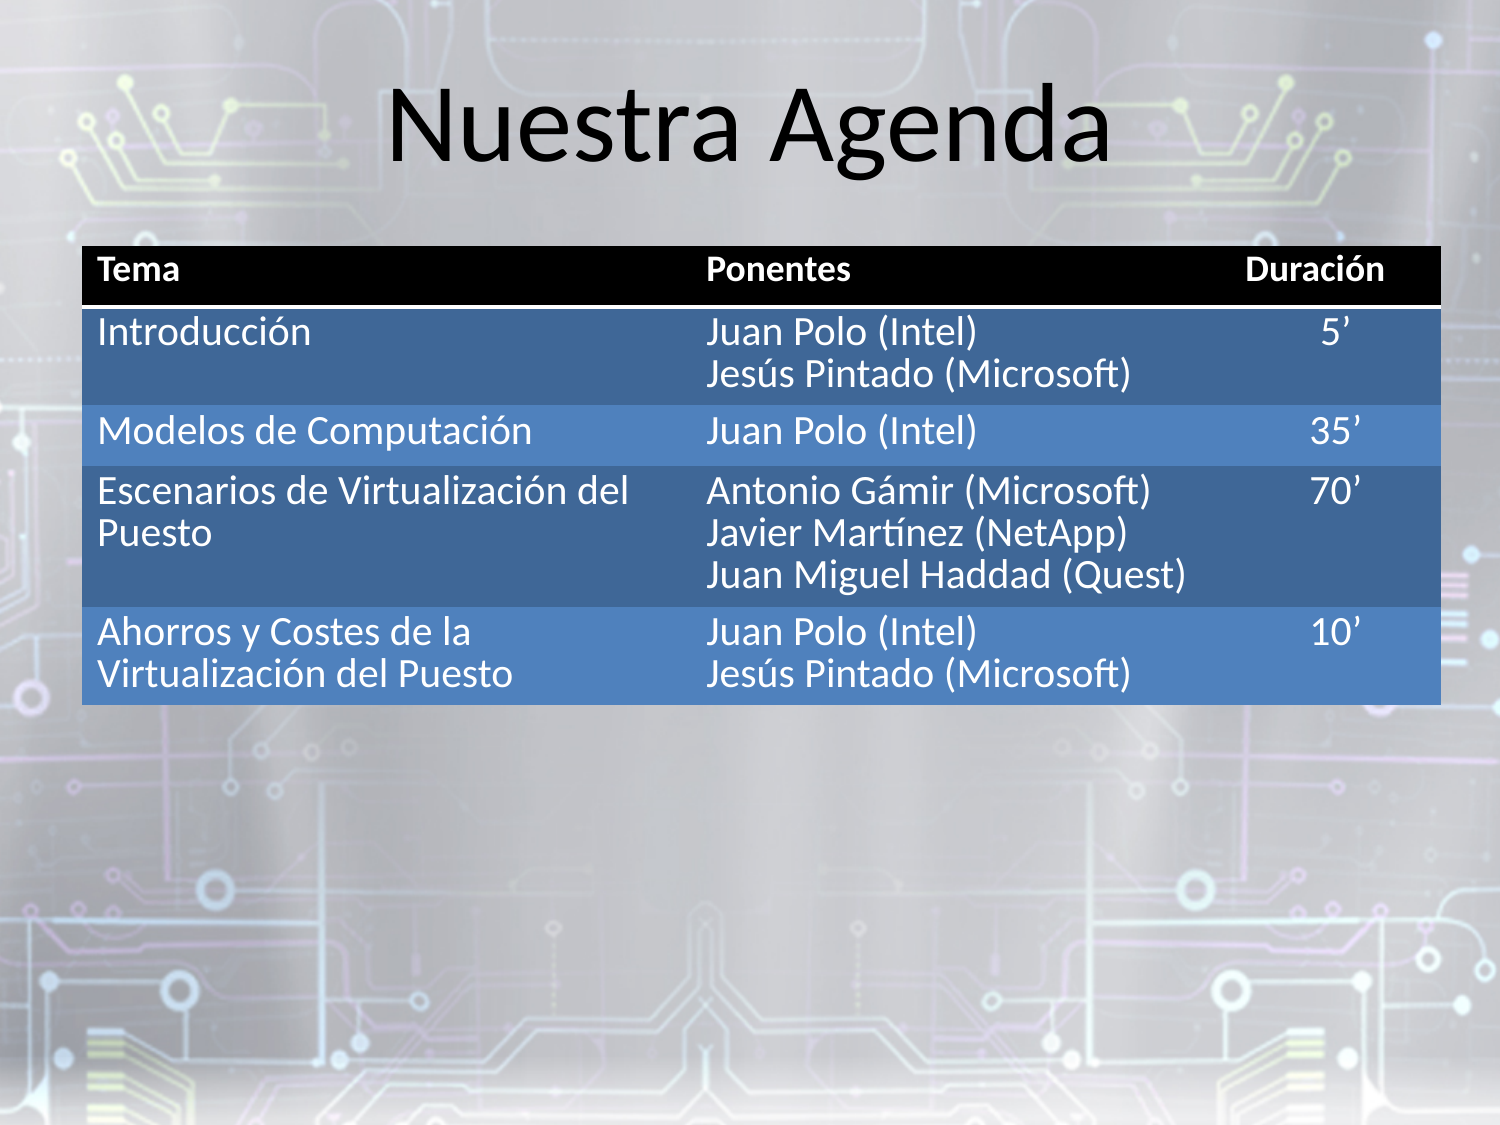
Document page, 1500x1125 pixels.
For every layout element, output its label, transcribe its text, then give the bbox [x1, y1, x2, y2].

table_header Duración [1230, 246, 1441, 305]
table_cell Juan Polo (Intel) Jesús Pintado (Microsoft) [691, 607, 1230, 705]
title Nuestra Agenda [74, 44, 1426, 188]
table_cell Ahorros y Costes de la Virtualización del Puesto [82, 607, 691, 705]
table_cell Escenarios de Virtualización del Puesto [82, 466, 691, 607]
table_cell Juan Polo (Intel) [691, 405, 1230, 466]
table_cell 70’ [1230, 466, 1441, 607]
table_cell 35’ [1230, 405, 1441, 466]
table_header Ponentes [691, 246, 1230, 305]
table_cell Introducción [82, 309, 691, 405]
table_cell Antonio Gámir (Microsoft) Javier Martínez (NetApp) Juan Miguel Haddad (Quest) [691, 466, 1230, 607]
table_cell 10’ [1230, 607, 1441, 705]
picture [0, 0, 1500, 1125]
table_cell 5’ [1230, 309, 1441, 405]
table_cell Modelos de Computación [82, 405, 691, 466]
table_cell Juan Polo (Intel) Jesús Pintado (Microsoft) [691, 309, 1230, 405]
table_header Tema [82, 246, 691, 305]
